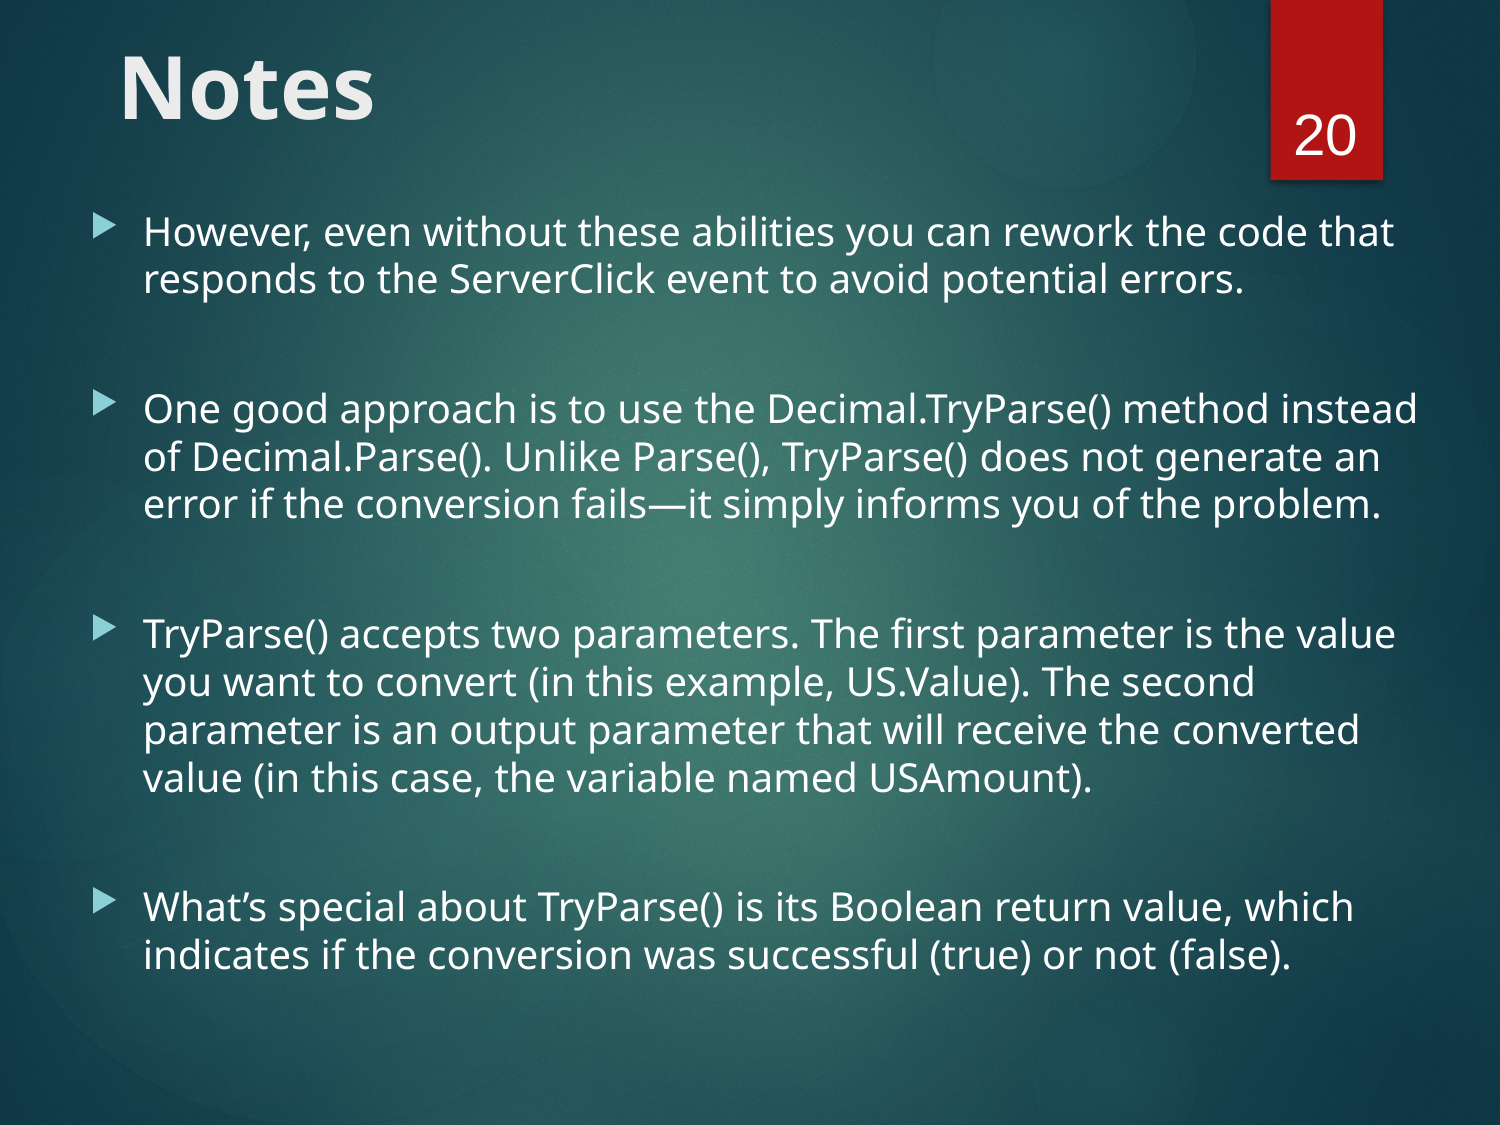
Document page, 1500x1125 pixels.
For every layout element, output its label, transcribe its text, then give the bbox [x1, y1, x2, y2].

list However, even without these abilities you can rework the code that responds to the ServerClick event to avoid potential errors. One good approach is to use the Decimal.TryParse() method instead of Decimal.Parse(). Unlike Parse(), TryParse() does not generate an error if the conversion fails—it simply informs you of the problem. TryParse() accepts two parameters. The first parameter is the value you want to convert (in this example, US.Value). The second parameter is an output parameter that will receive the converted value (in this case, the variable named USAmount). What’s special about TryParse() is its Boolean return value, which indicates if the conversion was successful (true) or not (false). [75, 198, 1450, 1013]
title Notes [102, 24, 1378, 175]
slide_number 20 [1273, 48, 1378, 175]
